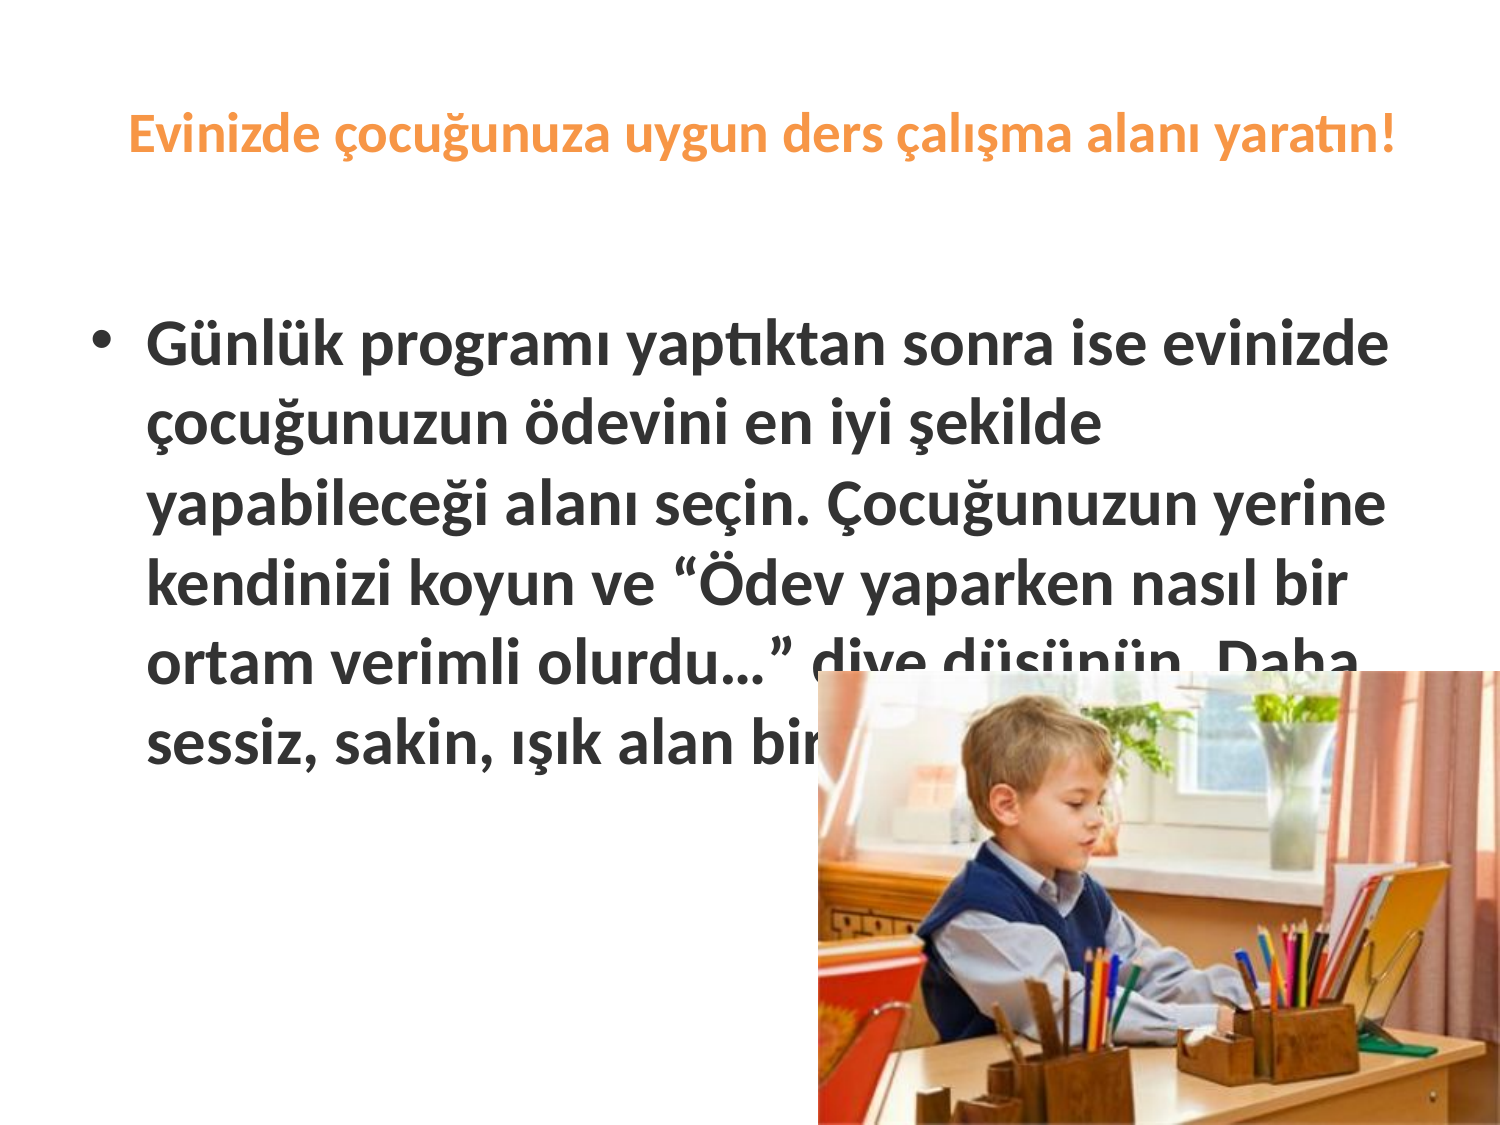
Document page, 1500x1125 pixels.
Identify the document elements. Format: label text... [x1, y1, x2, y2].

list Günlük programı yaptıktan sonra ise evinizde çocuğunuzun ödevini en iyi şekilde yapabileceği alanı seçin. Çocuğunuzun yerine kendinizi koyun ve “Ödev yaparken nasıl bir ortam verimli olurdu…” diye düşünün. Daha sessiz, sakin, ışık alan bir oda olabilir. [75, 290, 1425, 1006]
picture [818, 671, 1500, 1125]
title Evinizde çocuğunuza uygun ders çalışma alanı yaratın! [88, 78, 1439, 266]
